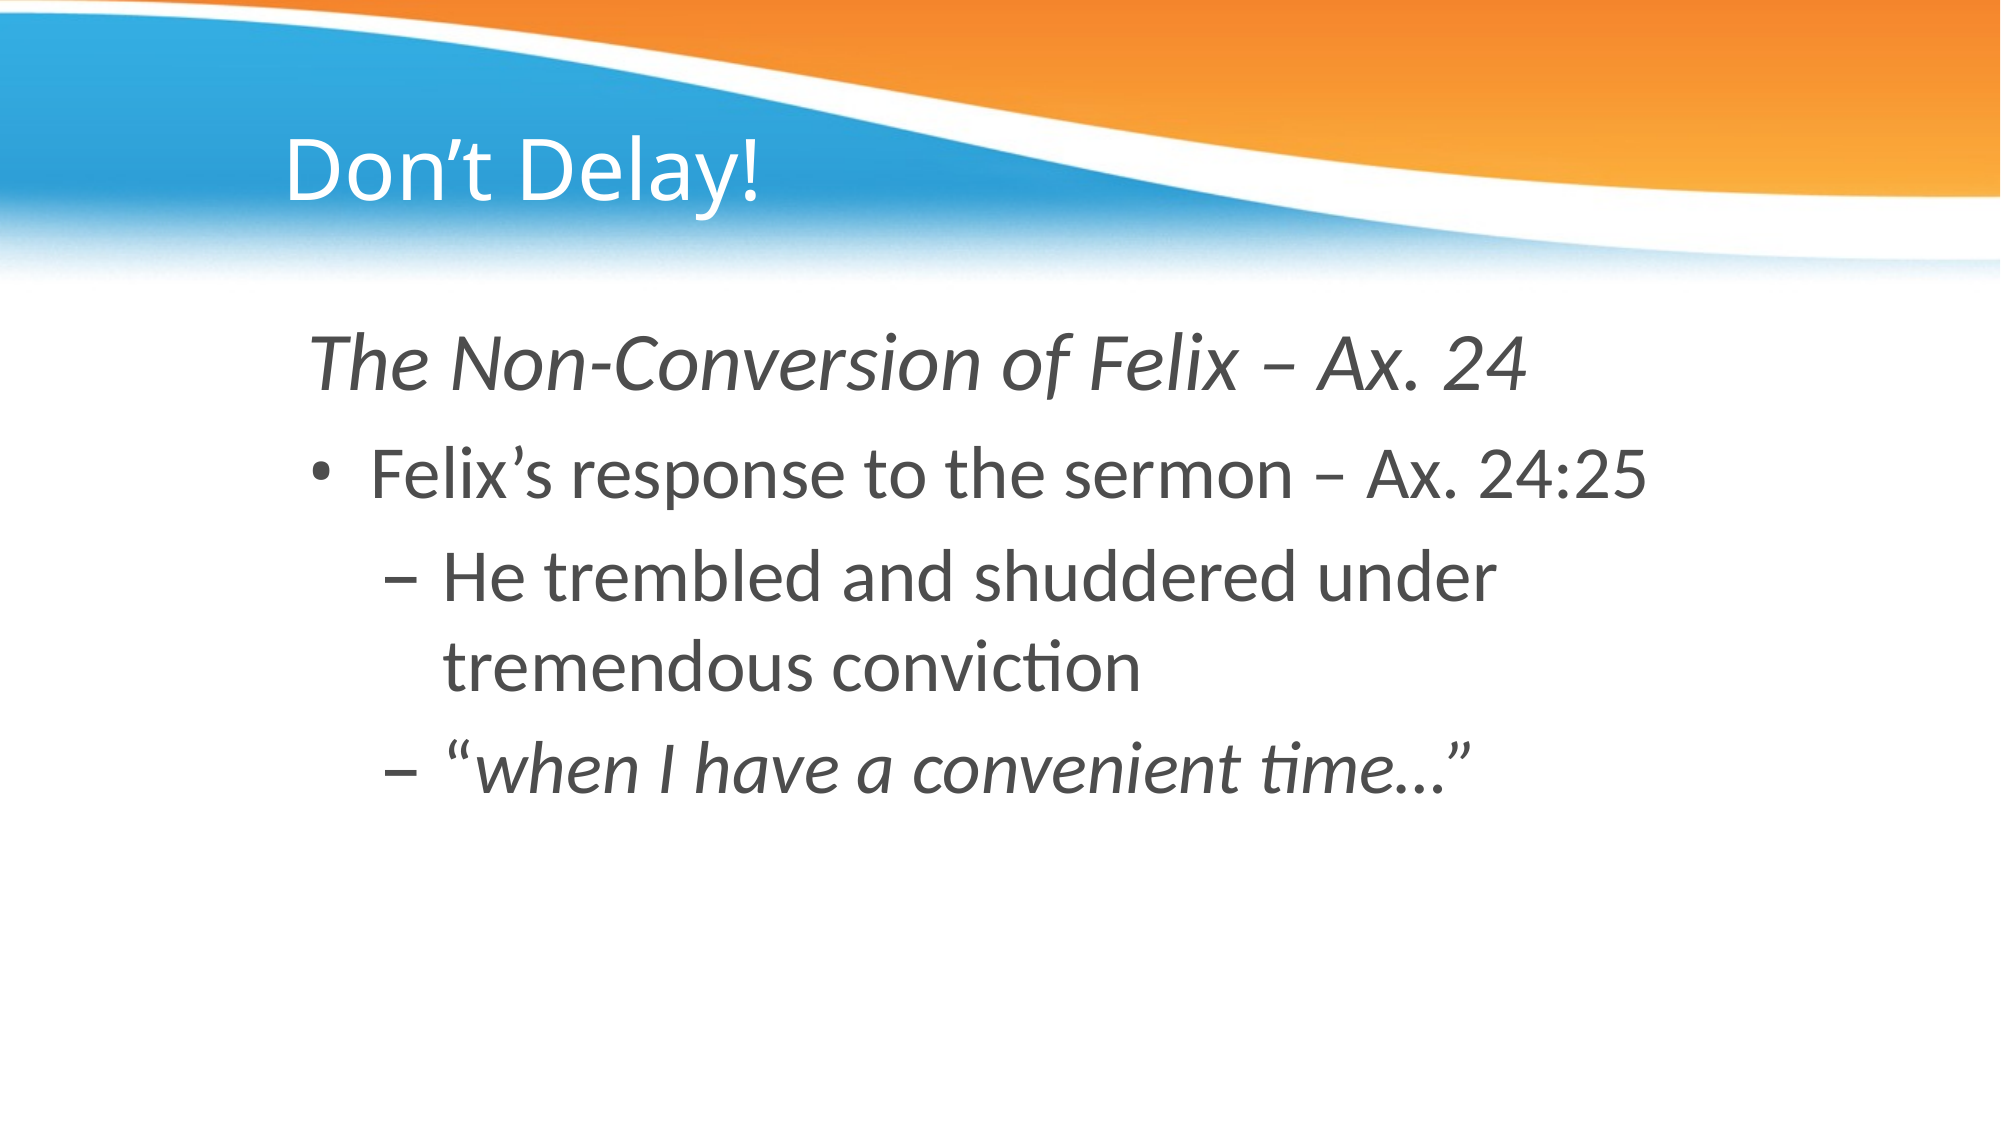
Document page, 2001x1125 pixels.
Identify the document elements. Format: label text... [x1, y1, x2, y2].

list The Non-Conversion of Felix – Ax. 24 Felix’s response to the sermon – Ax. 24:25 He trembled and shuddered under tremendous conviction “when I have a convenient time…” [299, 299, 1701, 1101]
picture [0, 0, 2001, 1125]
title Don’t Delay! [274, 107, 1726, 226]
